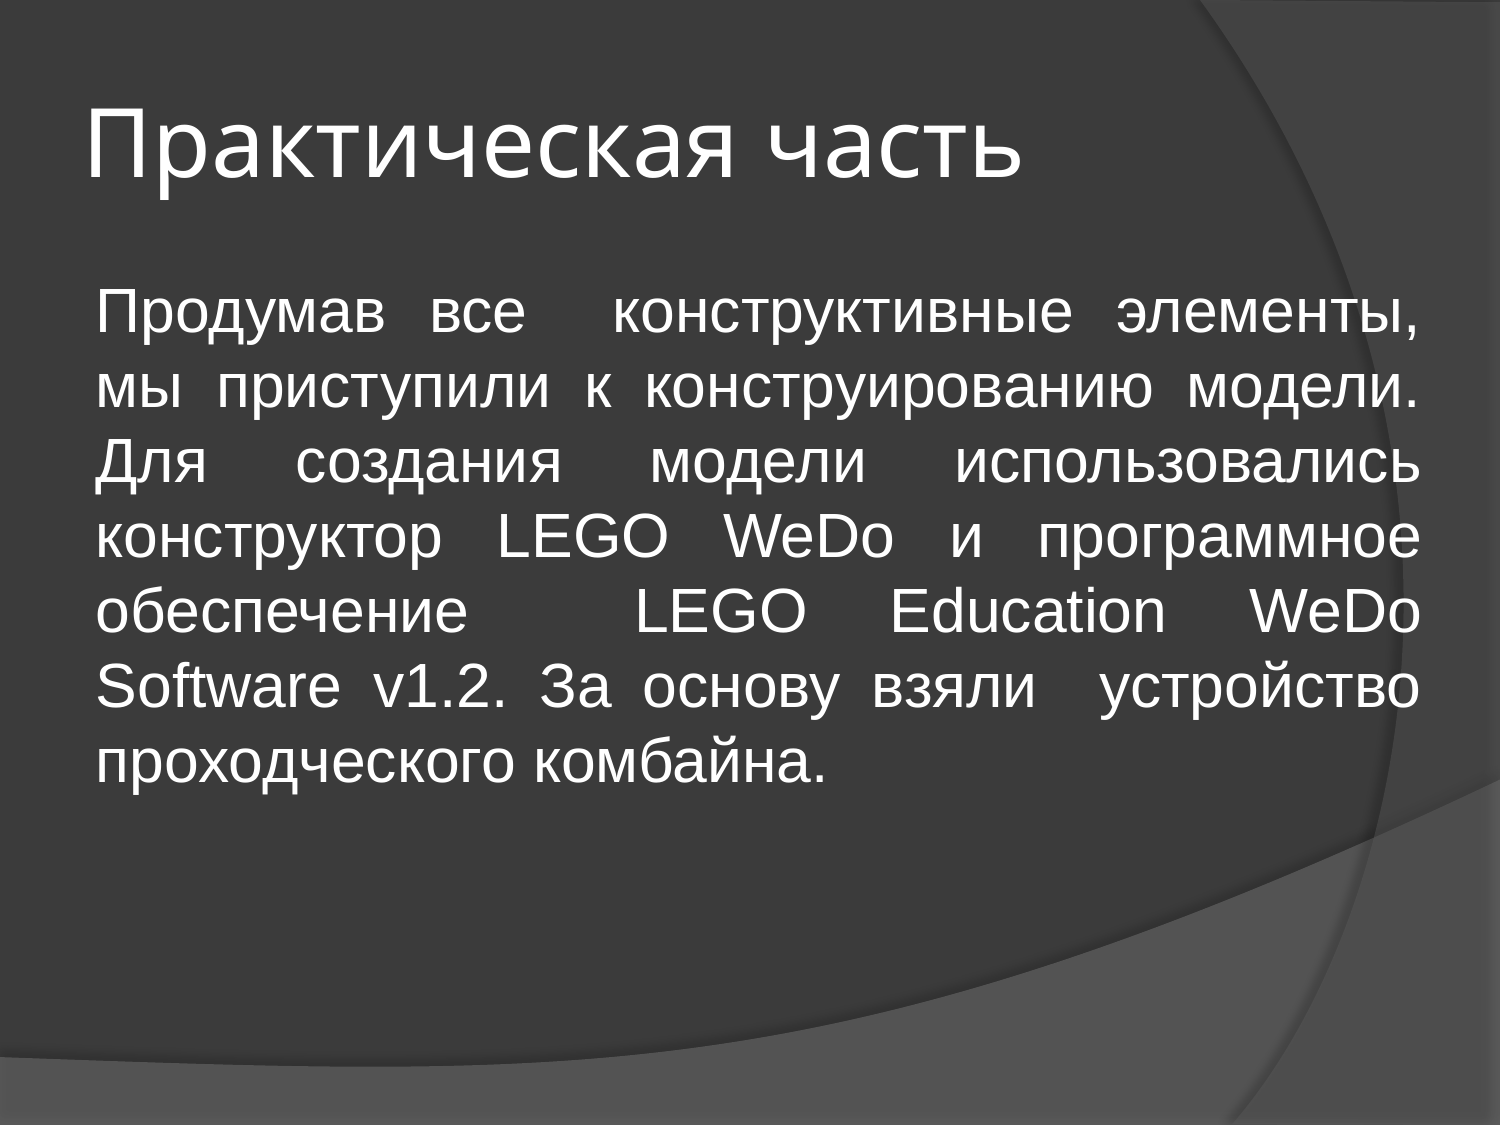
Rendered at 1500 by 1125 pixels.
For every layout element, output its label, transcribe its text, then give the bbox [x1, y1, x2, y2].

title Практическая часть [75, 45, 1300, 233]
list Продумав все конструктивные элементы, мы приступили к конструированию модели. Для создания модели использовались конструктор LEGO WeDo и программное обеспечение LEGO Education WeDo Software v1.2. За основу взяли устройство проходческого комбайна. [75, 262, 1438, 875]
